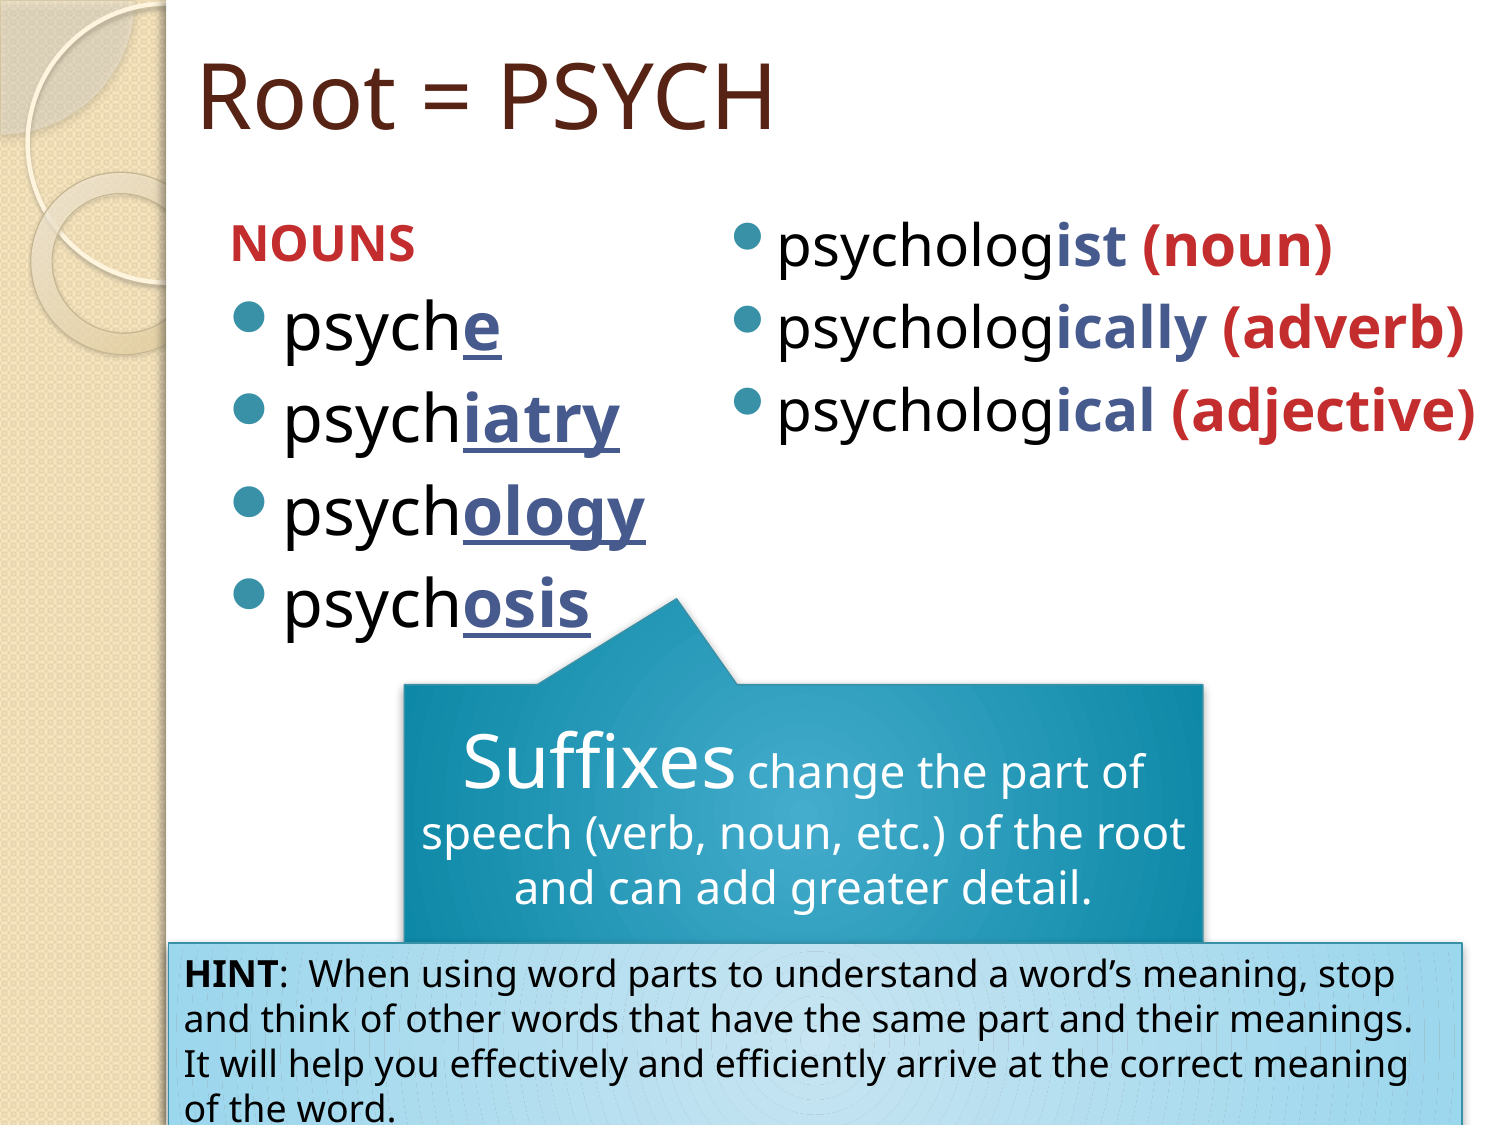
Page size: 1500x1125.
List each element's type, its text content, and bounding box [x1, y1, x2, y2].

title Root = PSYCH [181, 13, 838, 172]
text_box HINT: When using word parts to understand a word’s meaning, stop and think of other words that have the same part and their meanings. It will help you effectively and efficiently arrive at the correct meaning of the word. [168, 942, 1463, 1125]
text_box psychologist (noun) psychologically (adverb) psychological (adjective) [701, 200, 1500, 534]
text_box Suffixes change the part of speech (verb, noun, etc.) of the root and can add greater detail. [403, 598, 1204, 940]
list NOUNS psyche psychiatry psychology psychosis [200, 203, 680, 728]
